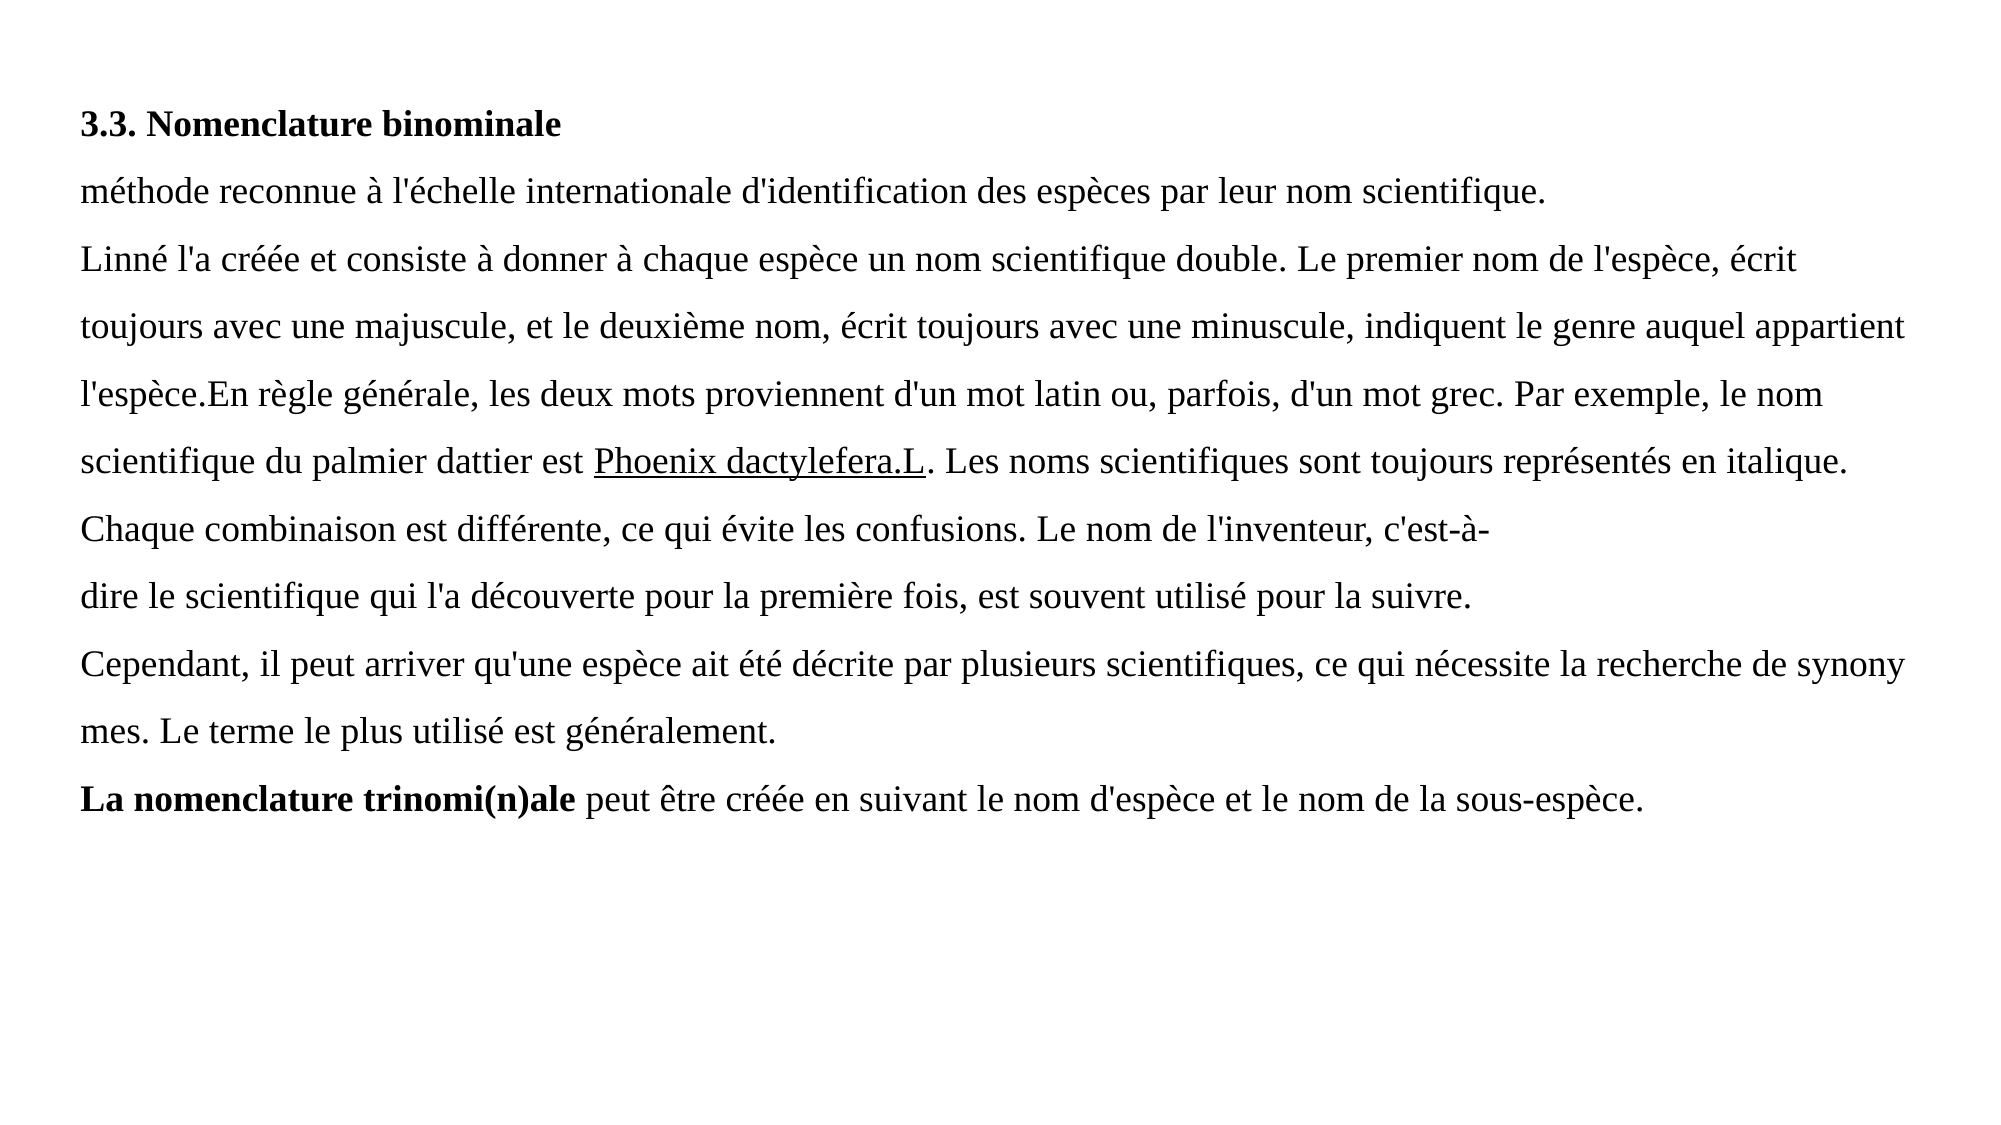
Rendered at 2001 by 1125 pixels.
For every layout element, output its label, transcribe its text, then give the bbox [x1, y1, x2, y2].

text_box 3.3. Nomenclature binominale méthode reconnue à l'échelle internationale d'identification des espèces par leur nom scientifique. Linné l'a créée et consiste à donner à chaque espèce un nom scientifique double. Le premier nom de l'espèce, écrit toujours avec une majuscule, et le deuxième nom, écrit toujours avec une minuscule, indiquent le genre auquel appartient l'espèce.En règle générale, les deux mots proviennent d'un mot latin ou, parfois, d'un mot grec. Par exemple, le nom scientifique du palmier dattier est Phoenix dactylefera.L. Les noms scientifiques sont toujours représentés en italique. Chaque combinaison est différente, ce qui évite les confusions. Le nom de l'inventeur, c'est-à-dire le scientifique qui l'a découverte pour la première fois, est souvent utilisé pour la suivre. Cependant, il peut arriver qu'une espèce ait été décrite par plusieurs scientifiques, ce qui nécessite la recherche de synonymes. Le terme le plus utilisé est généralement. La nomenclature trinomi(n)ale peut être créée en suivant le nom d'espèce et le nom de la sous-espèce. [65, 91, 1942, 894]
